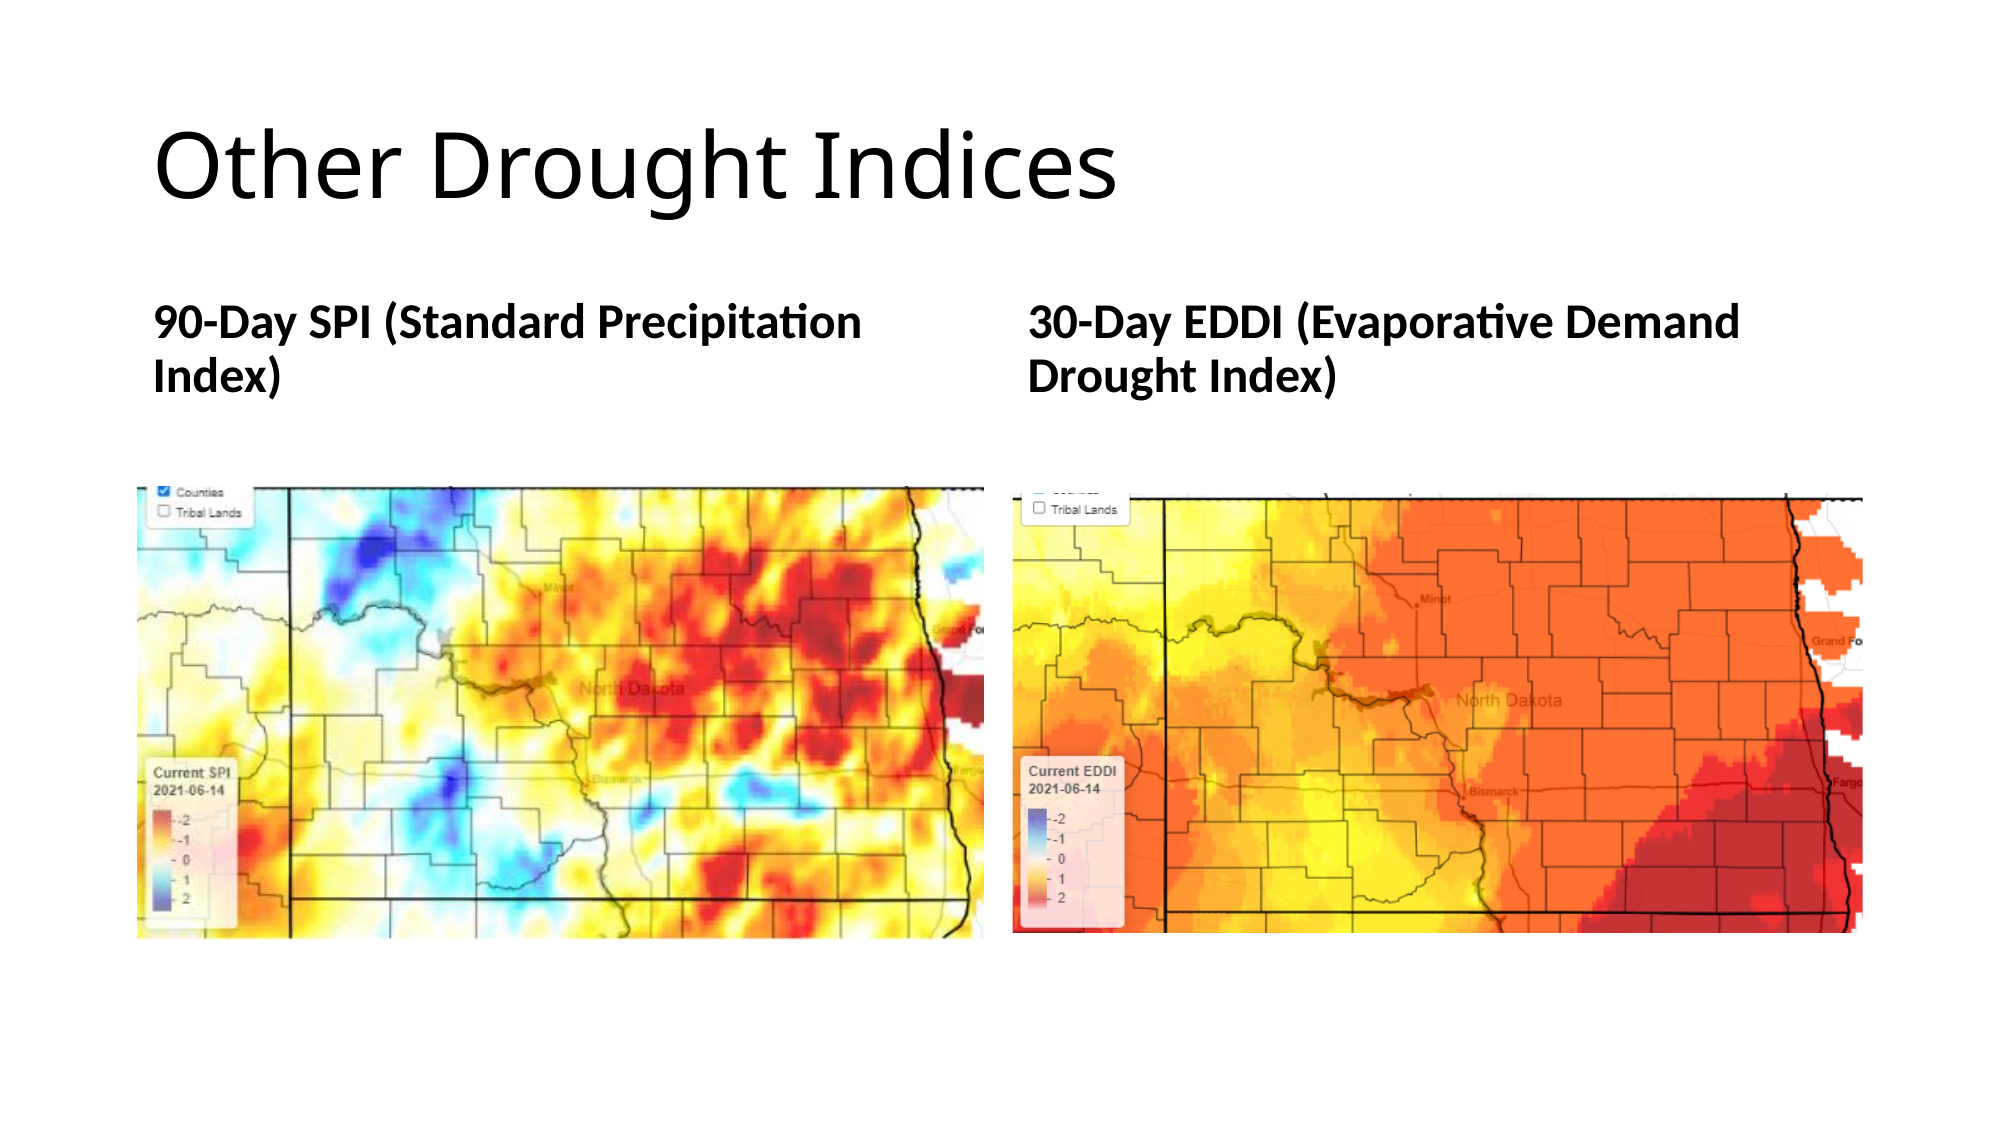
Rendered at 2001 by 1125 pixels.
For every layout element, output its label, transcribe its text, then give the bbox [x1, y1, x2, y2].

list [137, 486, 984, 940]
list 30-Day EDDI (Evaporative Demand Drought Index) [1012, 275, 1863, 411]
list 90-Day SPI (Standard Precipitation Index) [137, 275, 984, 411]
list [1012, 493, 1863, 933]
title Other Drought Indices [137, 59, 1863, 278]
